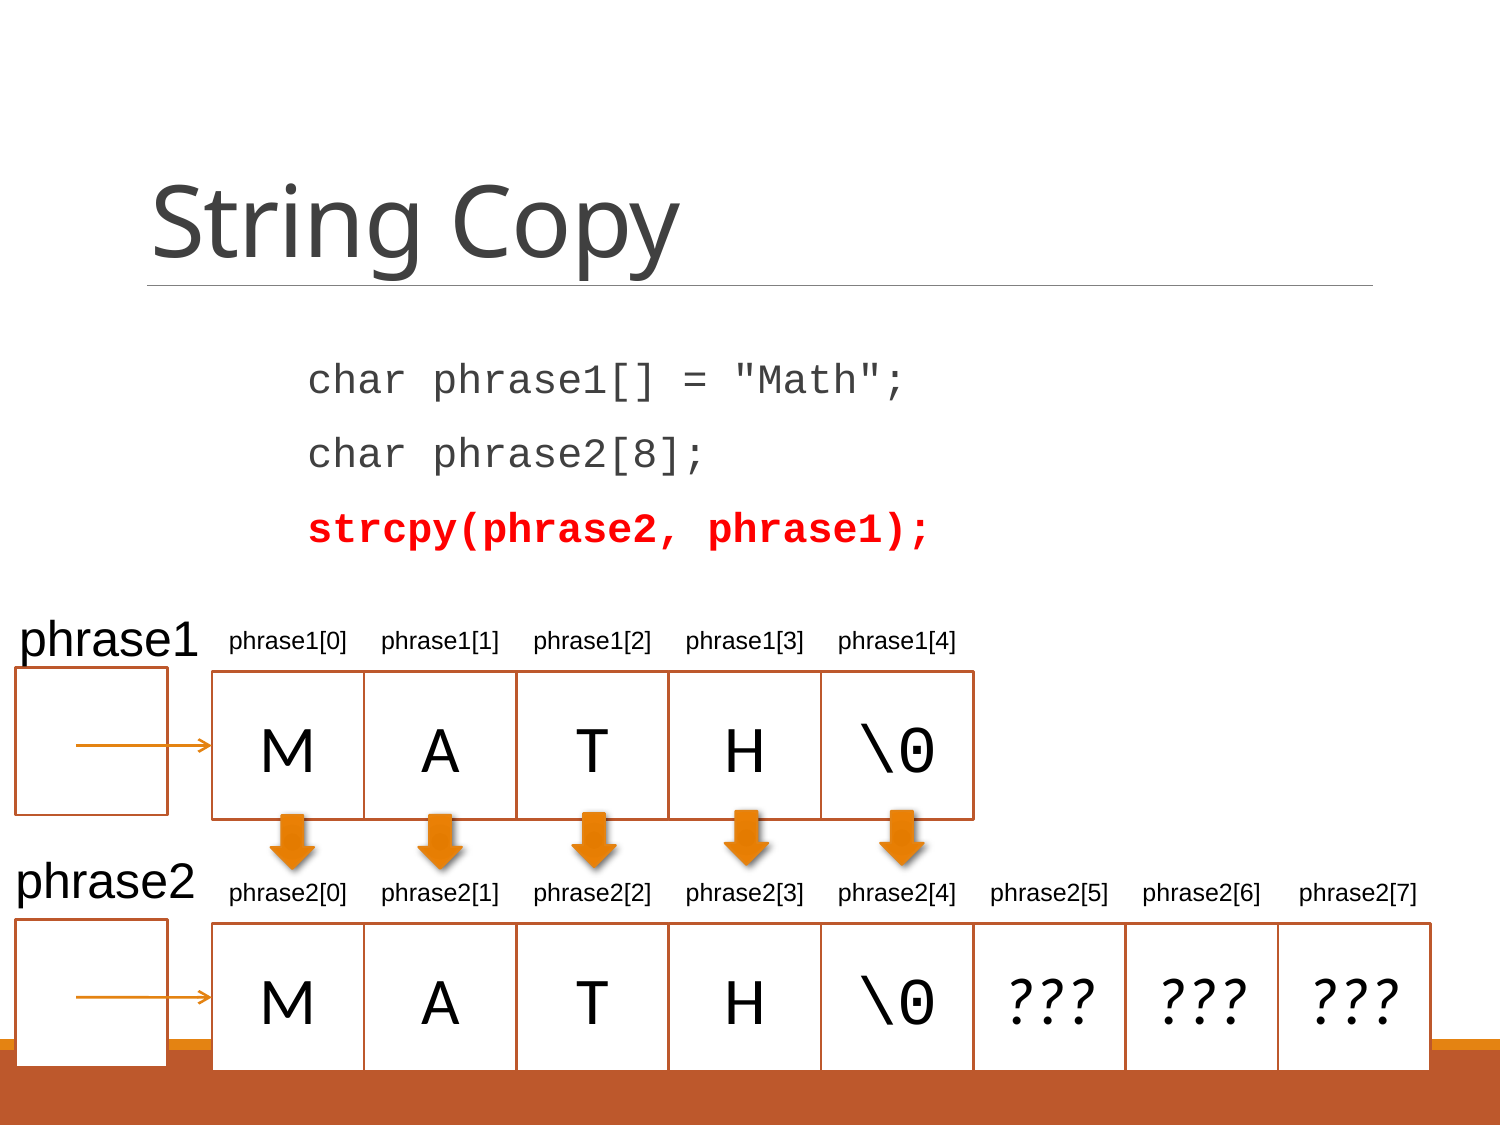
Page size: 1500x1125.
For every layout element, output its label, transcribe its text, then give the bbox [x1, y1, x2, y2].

text_box phrase2[3] [668, 869, 821, 914]
text_box phrase2[5] [973, 869, 1125, 914]
text_box [14, 918, 169, 1068]
text_box ??? [1124, 922, 1277, 1072]
text_box [269, 814, 316, 870]
text_box phrase1[4] [821, 617, 974, 662]
text_box phrase2[6] [1125, 868, 1278, 914]
text_box phrase2[4] [821, 869, 973, 914]
title String Copy [135, 47, 1373, 285]
text_box [723, 809, 770, 866]
text_box phrase1[1] [364, 617, 516, 662]
text_box [14, 674, 169, 816]
text_box [879, 809, 925, 866]
text_box M [211, 922, 363, 1072]
text_box \0 [820, 670, 975, 821]
text_box H [668, 922, 820, 1072]
text_box phrase1 [0, 599, 248, 674]
text_box phrase1[2] [516, 617, 668, 662]
text_box ??? [1277, 922, 1432, 1072]
text_box T [515, 670, 668, 821]
text_box phrase2[0] [211, 869, 364, 914]
text_box ??? [972, 922, 1124, 1072]
text_box [571, 812, 617, 868]
text_box phrase1[3] [668, 617, 821, 662]
text_box H [668, 670, 820, 821]
text_box T [515, 922, 668, 1072]
text_box A [363, 922, 515, 1072]
text_box phrase2[1] [364, 868, 516, 914]
text_box M [211, 670, 363, 821]
text_box A [363, 670, 515, 821]
text_box phrase1[0] [211, 617, 364, 662]
text_box phrase2 [0, 841, 234, 917]
text_box phrase2[2] [516, 868, 669, 914]
text_box \0 [820, 922, 972, 1072]
text_box phrase2[7] [1282, 868, 1435, 914]
text_box [417, 813, 463, 870]
list char phrase1[] = "Math"; char phrase2[8]; strcpy(phrase2, phrase1); [292, 350, 1454, 614]
